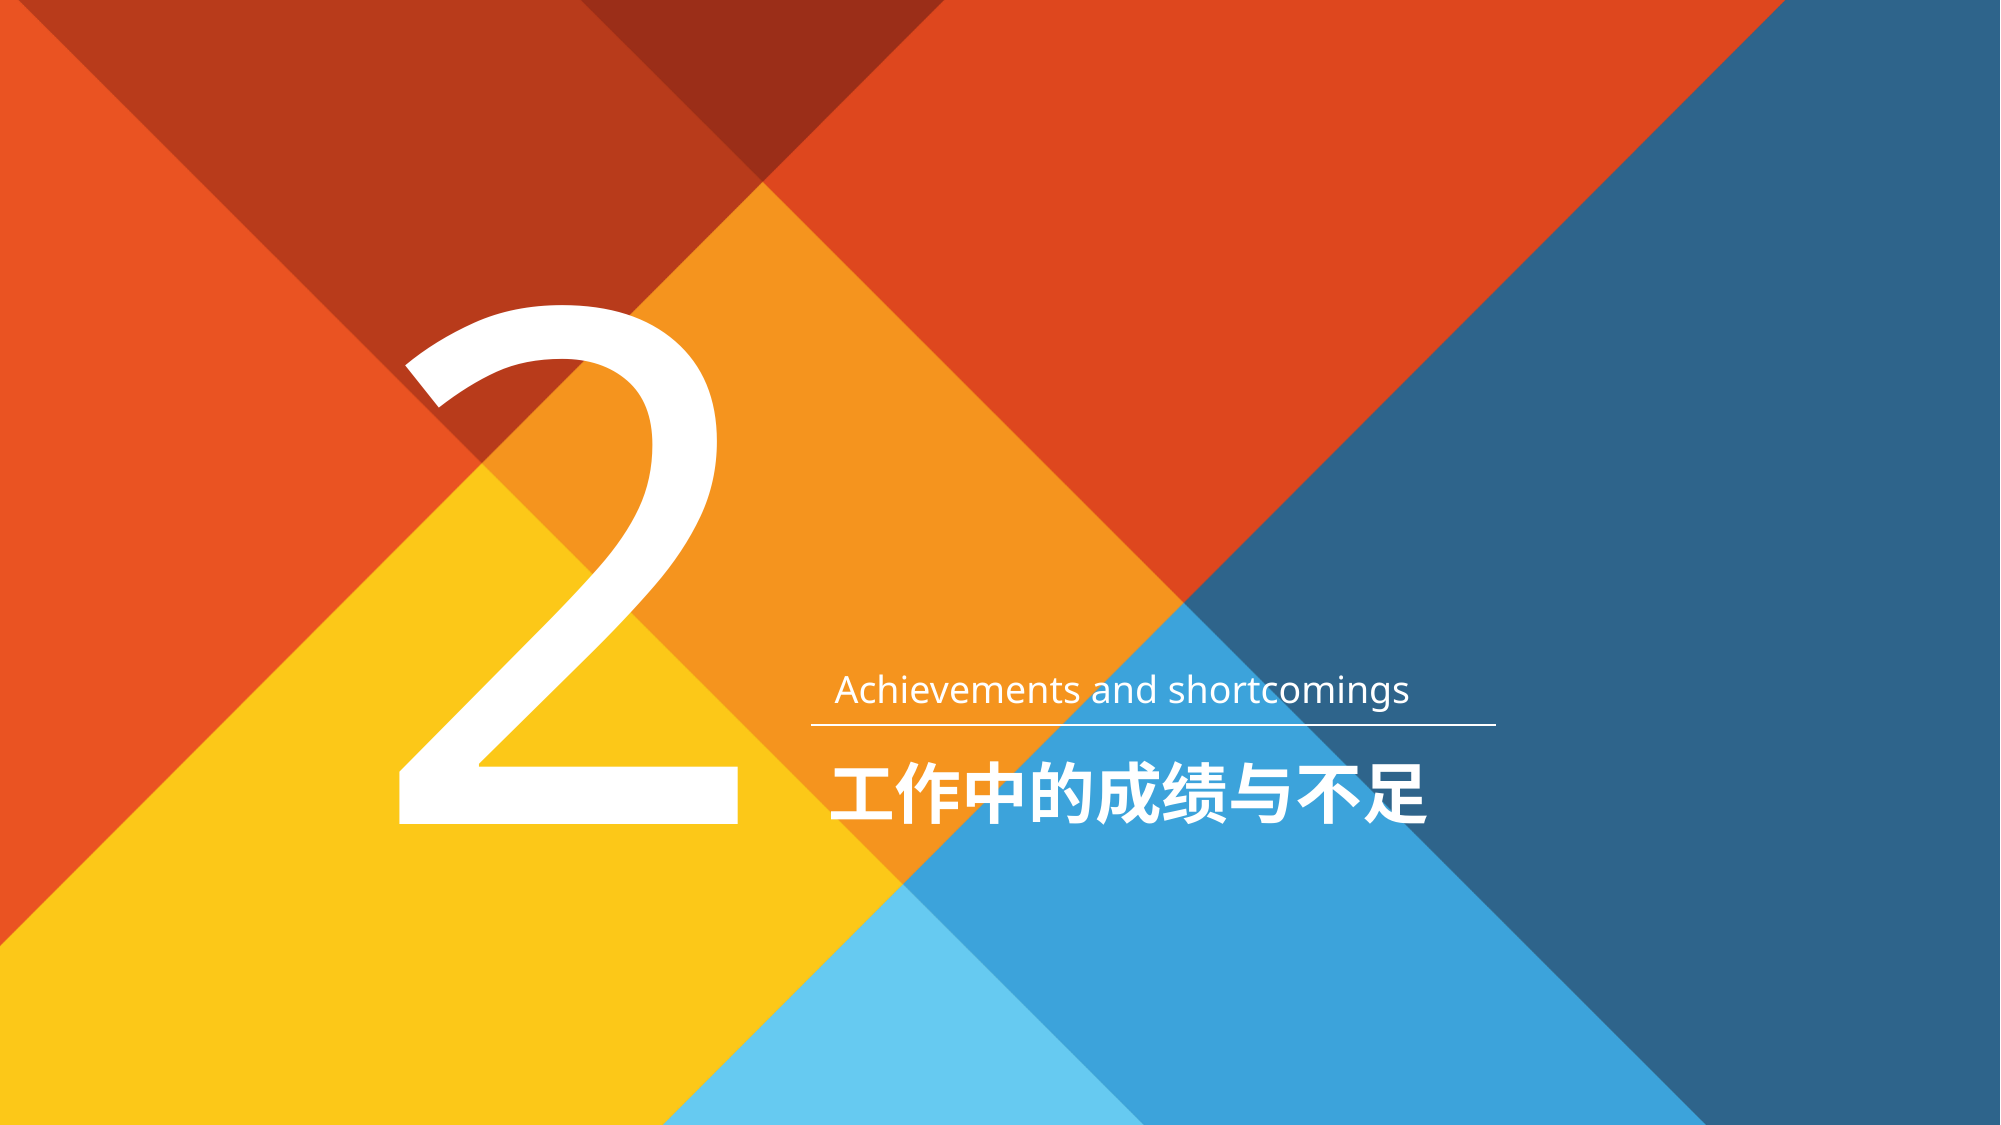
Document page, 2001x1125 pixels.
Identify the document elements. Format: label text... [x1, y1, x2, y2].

text_box Achievements and shortcomings [819, 658, 1426, 719]
picture [0, 0, 2000, 1125]
text_box 工作中的成绩与不足 [813, 744, 1444, 839]
text_box 2 [351, 100, 791, 976]
